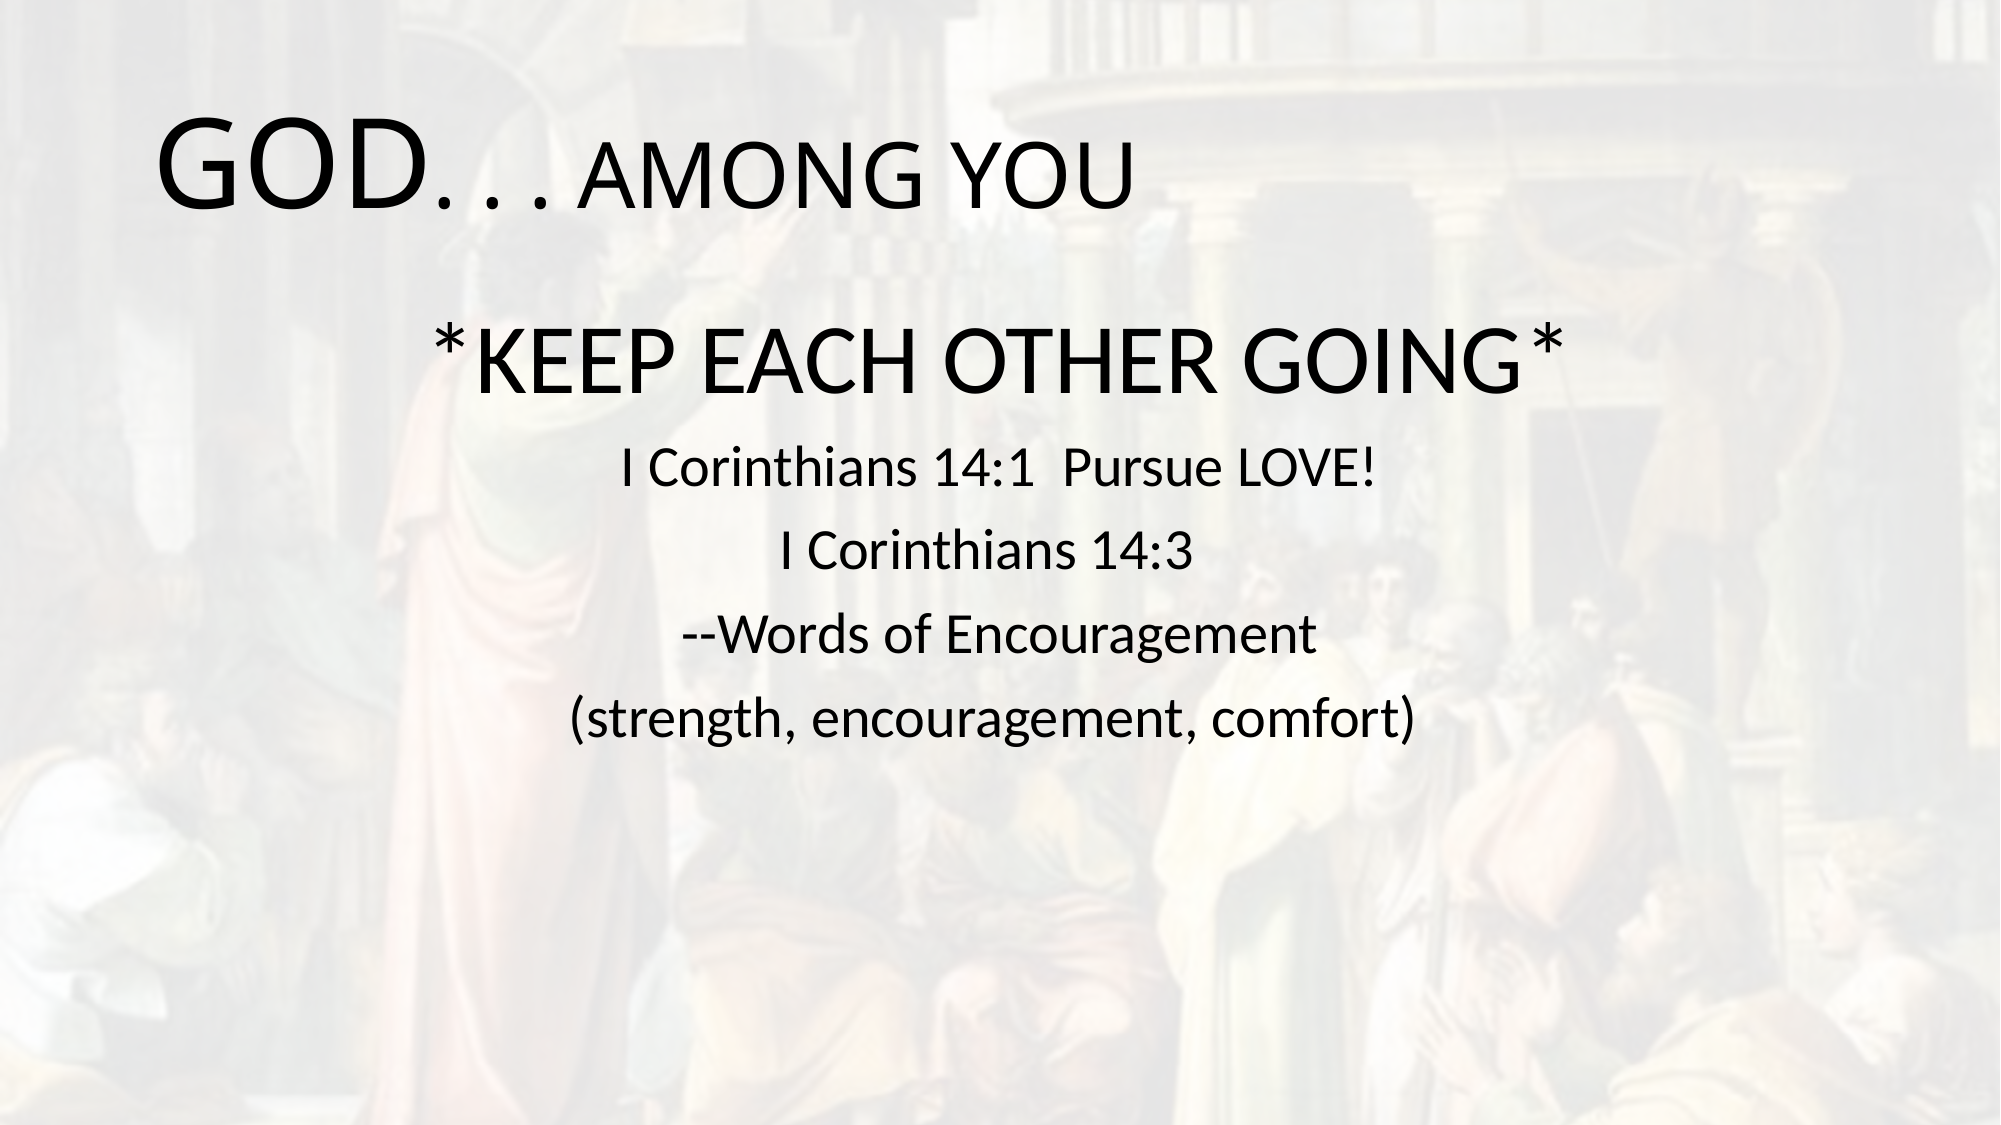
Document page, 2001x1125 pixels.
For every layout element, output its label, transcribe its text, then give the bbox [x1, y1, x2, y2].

title GOD. . . AMONG YOU [137, 59, 1863, 278]
list *KEEP EACH OTHER GOING* I Corinthians 14:1 Pursue LOVE! I Corinthians 14:3 --Words of Encouragement (strength, encouragement, comfort) [137, 299, 1863, 1014]
